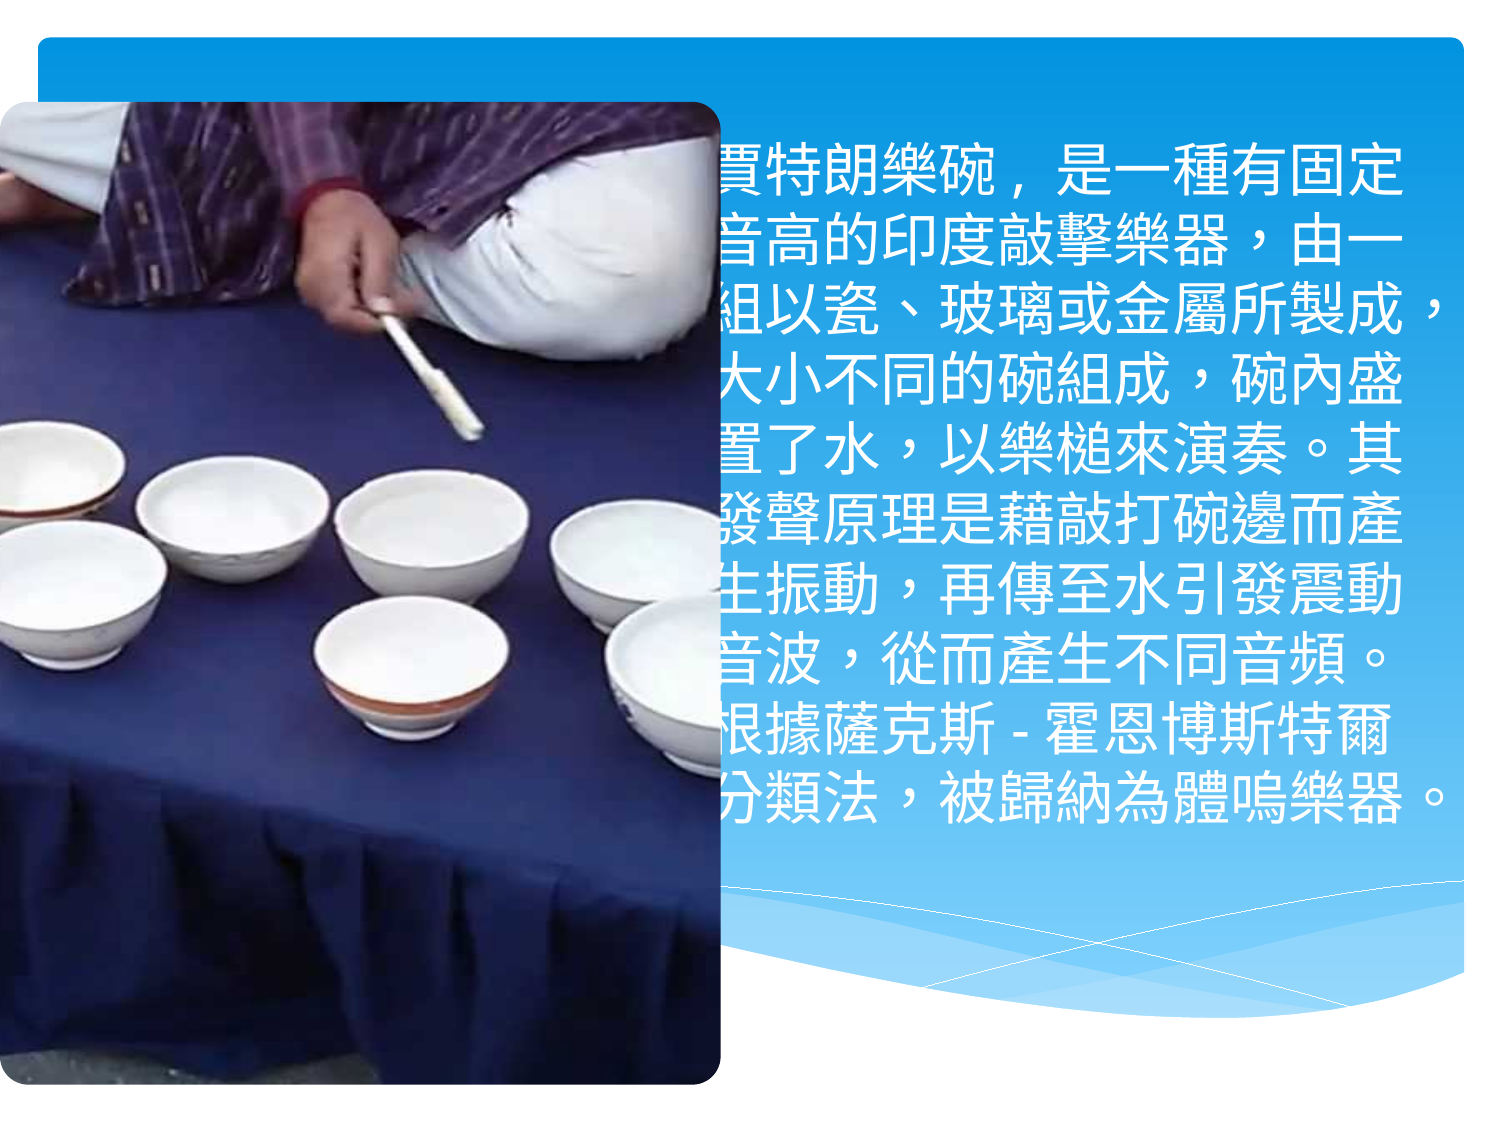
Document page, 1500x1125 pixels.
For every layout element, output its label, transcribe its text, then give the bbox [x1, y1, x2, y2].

picture [0, 101, 721, 1085]
list 賈特朗樂碗, 是一種有固定音高的印度敲擊樂器，由一組以瓷、玻璃或金屬所製成，大小不同的碗組成，碗內盛置了水，以樂槌來演奏。其發聲原理是藉敲打碗邊而產生振動，再傳至水引發震動音波，從而產生不同音頻。根據薩克斯-霍恩博斯特爾分類法，被歸納為體嗚樂器。 [726, 125, 1459, 1083]
title [679, 42, 1471, 1083]
